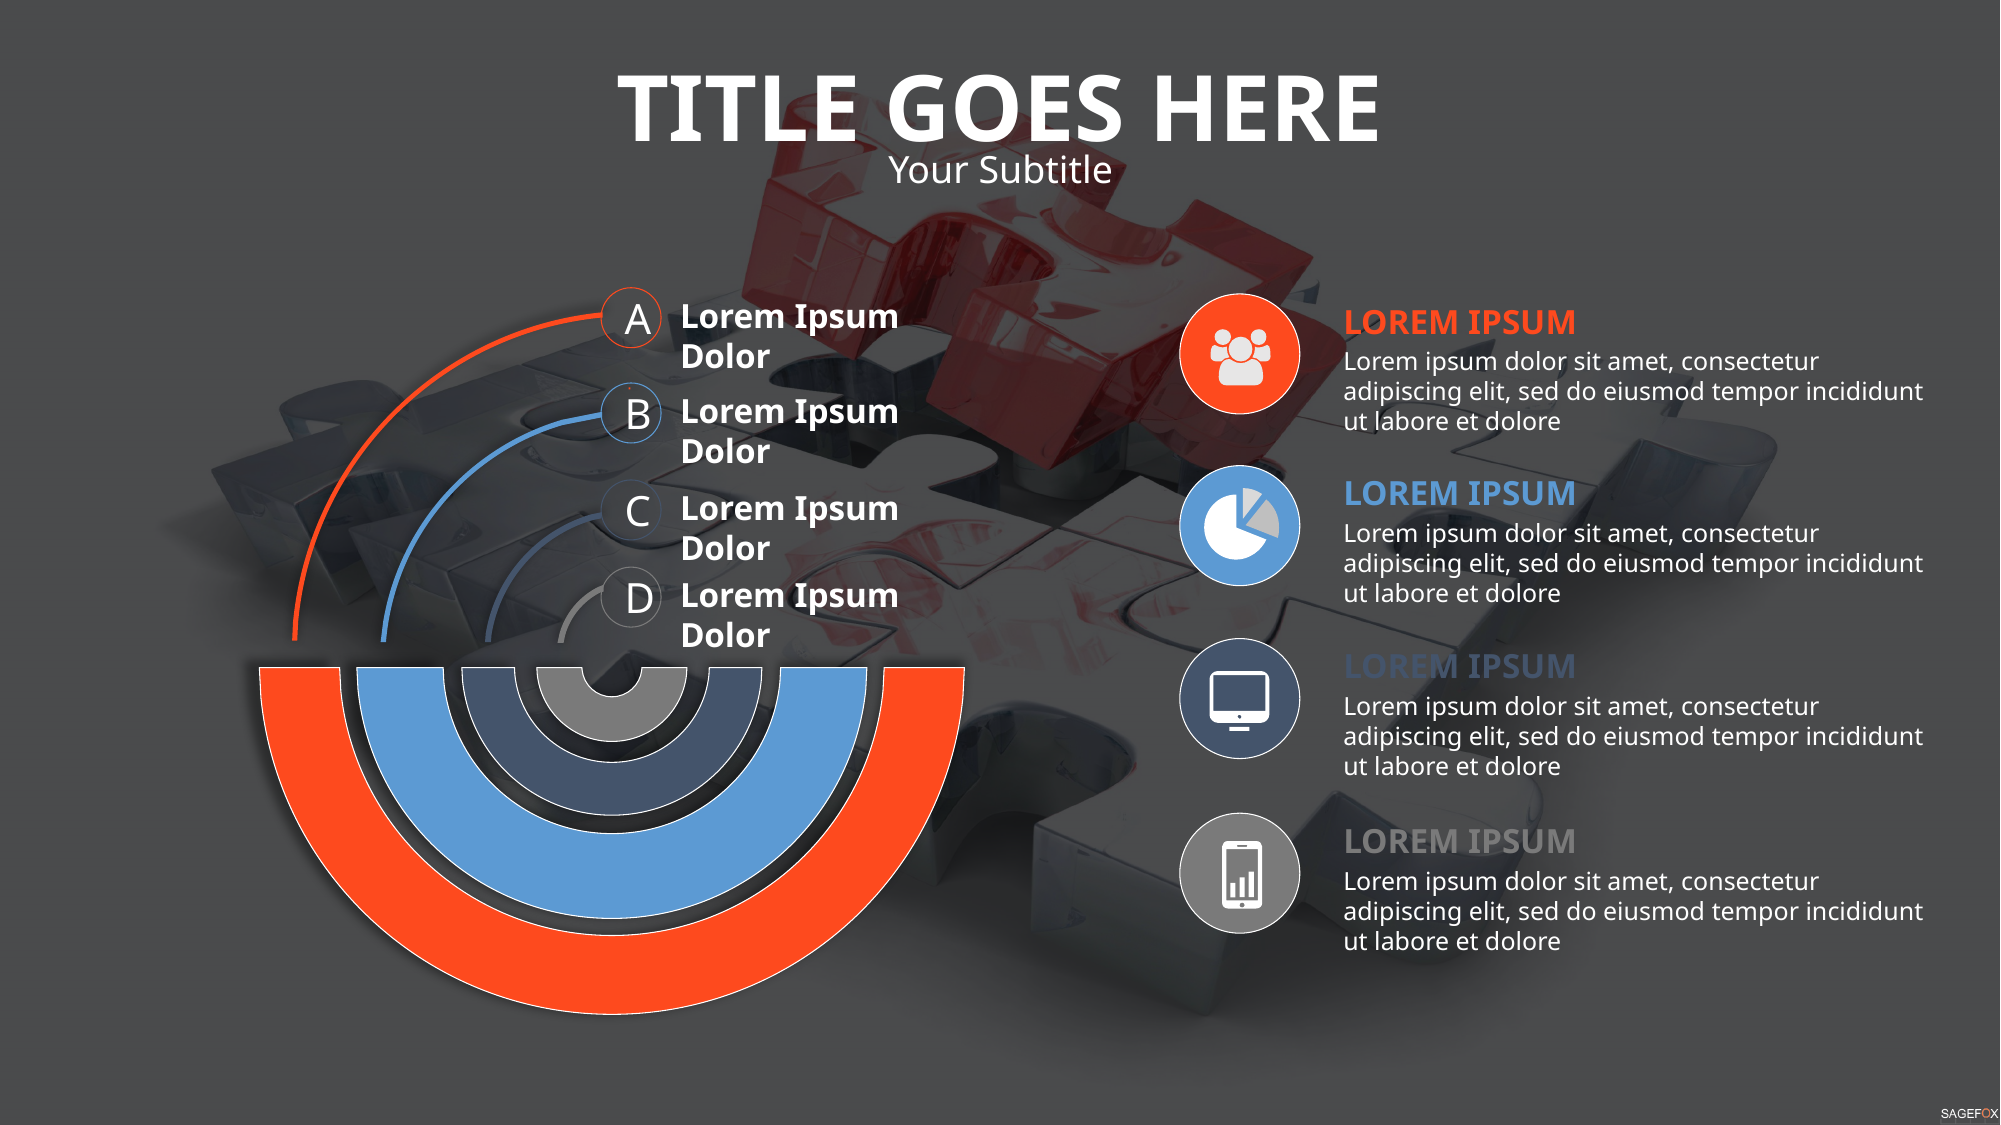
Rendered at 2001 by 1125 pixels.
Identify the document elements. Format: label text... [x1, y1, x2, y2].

text_box LOREM IPSUM Lorem ipsum dolor sit amet, consectetur adipiscing elit, sed do eiusmod tempor incididunt ut labore et dolore [1333, 467, 1951, 613]
text_box LOREM IPSUM Lorem ipsum dolor sit amet, consectetur adipiscing elit, sed do eiusmod tempor incididunt ut labore et dolore [1333, 815, 1951, 960]
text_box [601, 287, 971, 348]
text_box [601, 479, 971, 540]
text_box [548, 42, 1452, 199]
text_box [601, 382, 971, 443]
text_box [1179, 638, 1300, 759]
text_box [258, 666, 966, 1016]
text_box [1179, 465, 1300, 586]
text_box [535, 666, 688, 743]
text_box [483, 511, 601, 644]
text_box LOREM IPSUM Lorem ipsum dolor sit amet, consectetur adipiscing elit, sed do eiusmod tempor incididunt ut labore et dolore [1333, 295, 1951, 441]
picture [1940, 0, 2001, 1125]
text_box [460, 666, 763, 817]
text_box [1179, 293, 1300, 414]
text_box [379, 411, 600, 644]
text_box [291, 311, 601, 642]
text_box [601, 567, 971, 628]
text_box [556, 584, 601, 644]
text_box LOREM IPSUM Lorem ipsum dolor sit amet, consectetur adipiscing elit, sed do eiusmod tempor incididunt ut labore et dolore [1333, 640, 1951, 786]
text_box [1179, 813, 1300, 934]
text_box [355, 666, 868, 920]
